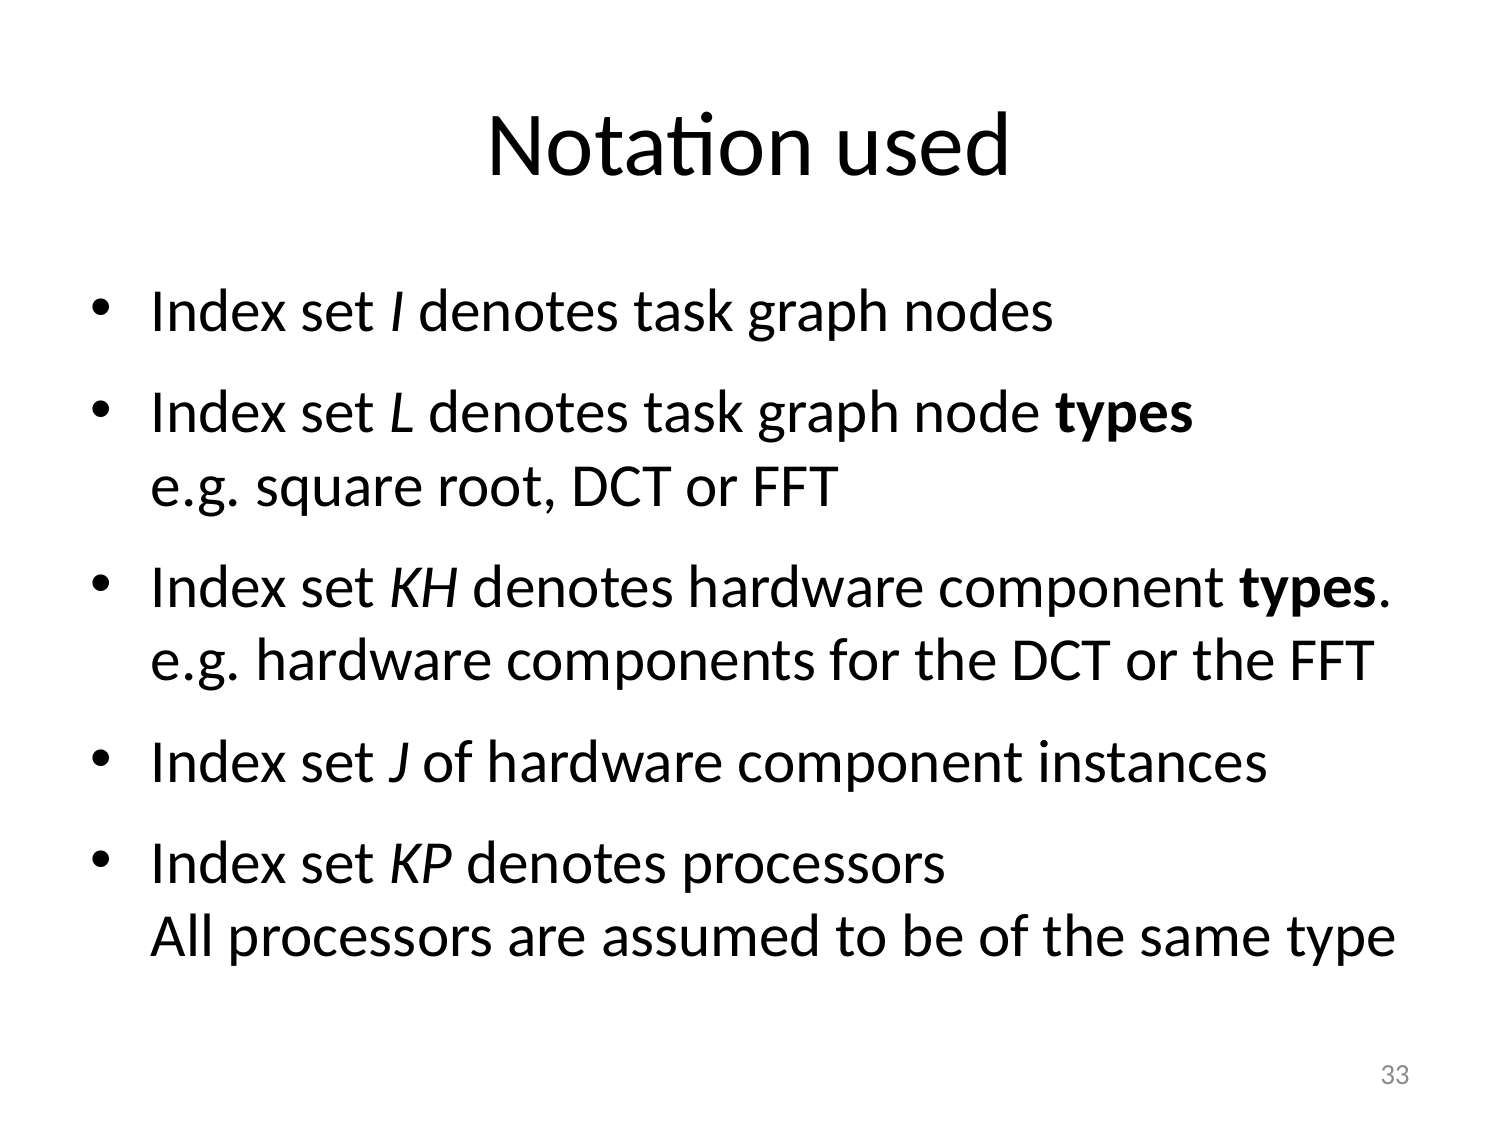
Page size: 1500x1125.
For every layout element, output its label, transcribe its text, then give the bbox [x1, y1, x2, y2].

list Index set I denotes task graph nodes Index set L denotes task graph node types e.g. square root, DCT or FFT Index set KH denotes hardware component types. e.g. hardware components for the DCT or the FFT Index set J of hardware component instances Index set KP denotes processors All processors are assumed to be of the same type [75, 262, 1425, 1005]
slide_number 33 [1074, 1042, 1425, 1103]
title Notation used [75, 45, 1425, 233]
